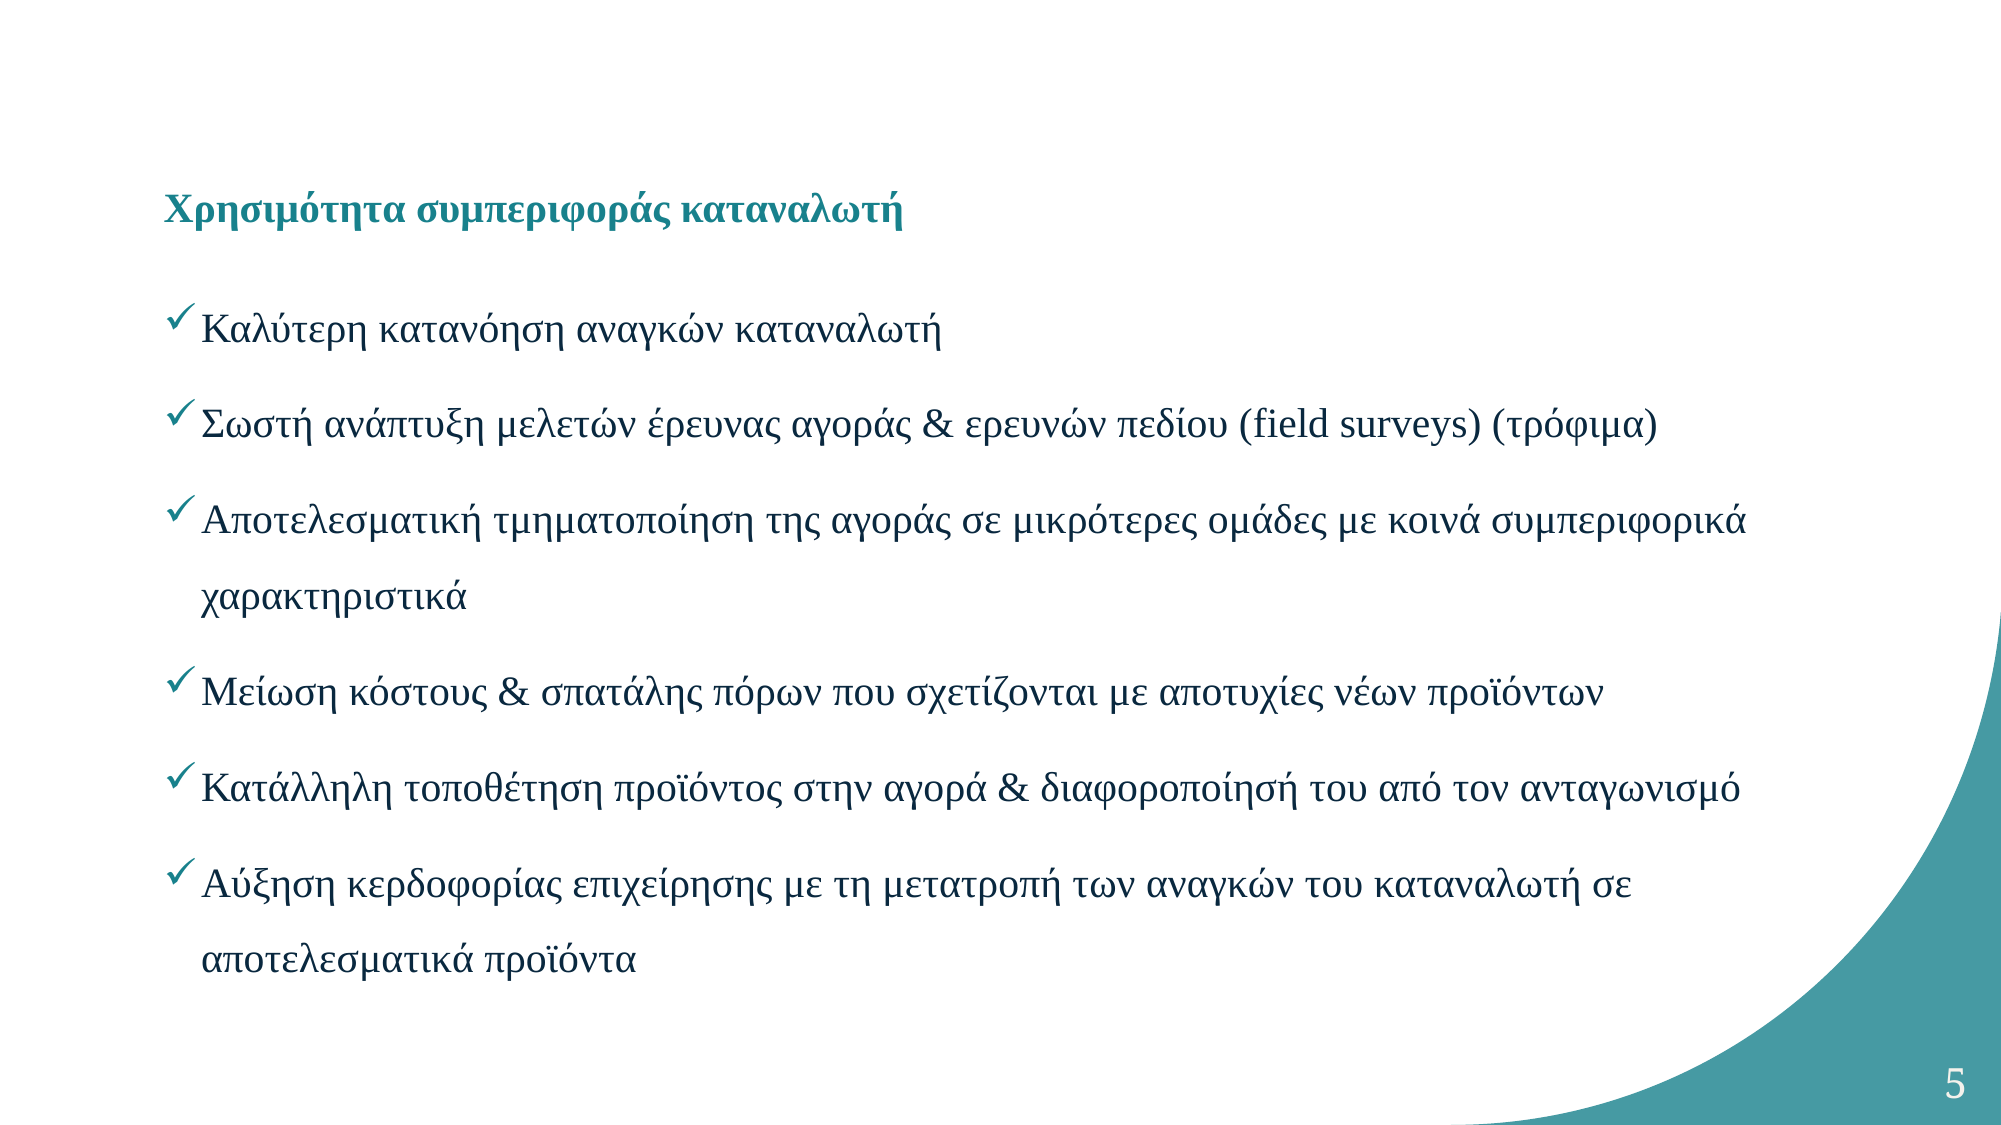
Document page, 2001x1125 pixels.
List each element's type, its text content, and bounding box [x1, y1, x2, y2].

list Καλύτερη κατανόηση αναγκών καταναλωτή Σωστή ανάπτυξη μελετών έρευνας αγοράς & ερευνών πεδίου (field surveys) (τρόφιμα) Αποτελεσματική τμηματοποίηση της αγοράς σε μικρότερες ομάδες με κοινά συμπεριφορικά χαρακτηριστικά Μείωση κόστους & σπατάλης πόρων που σχετίζονται με αποτυχίες νέων προϊόντων Κατάλληλη τοποθέτηση προϊόντος στην αγορά & διαφοροποίησή του από τον ανταγωνισμό Αύξηση κερδοφορίας επιχείρησης με τη μετατροπή των αναγκών του καταναλωτή σε αποτελεσματικά προϊόντα [148, 267, 1775, 1082]
title Χρησιμότητα συμπεριφοράς καταναλωτή [148, 96, 1775, 267]
slide_number 5 [1868, 1055, 1983, 1116]
